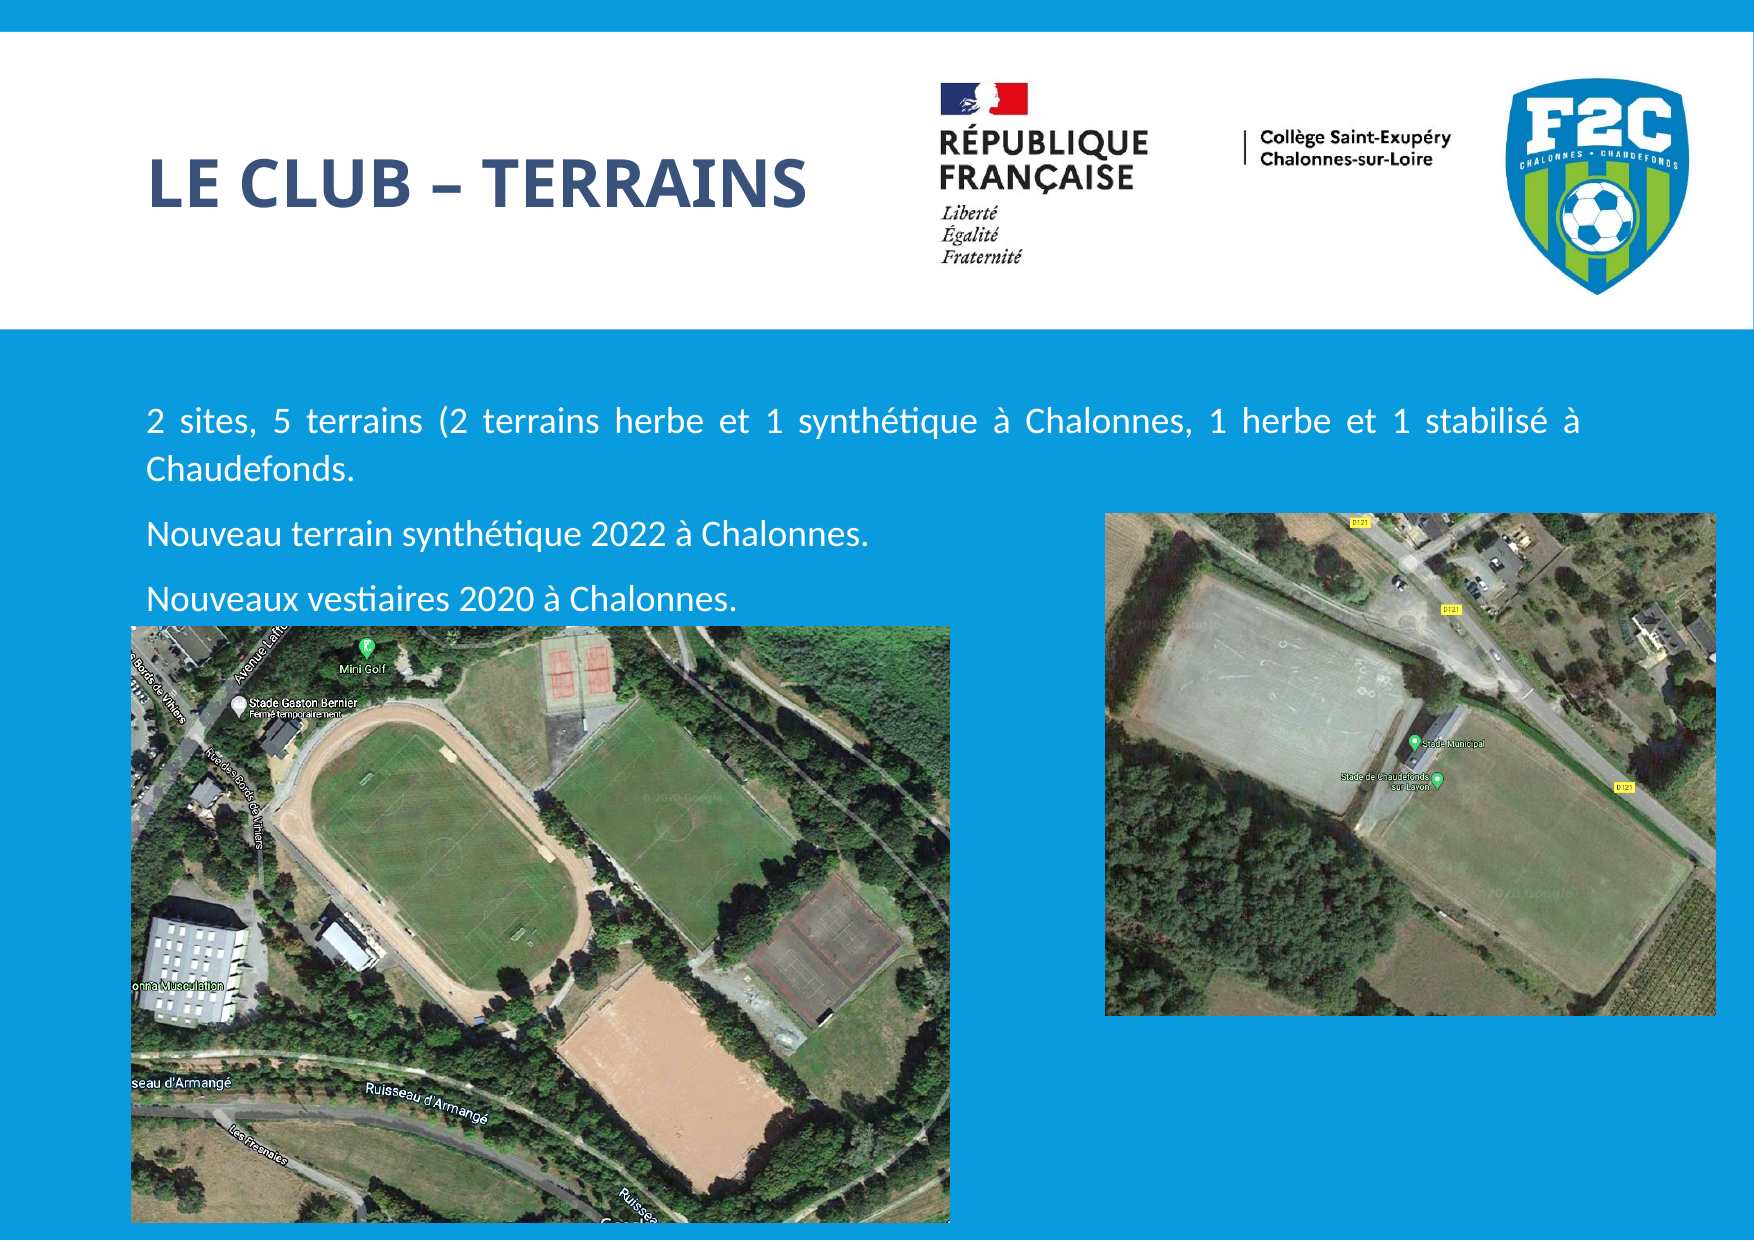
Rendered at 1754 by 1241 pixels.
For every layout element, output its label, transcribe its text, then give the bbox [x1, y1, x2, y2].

picture [935, 79, 1453, 271]
picture [1106, 514, 1715, 1015]
picture [132, 627, 949, 1222]
title Le club – TERRAINS [131, 51, 1623, 325]
picture [1477, 75, 1718, 297]
text_box 2 sites, 5 terrains (2 terrains herbe et 1 synthétique à Chalonnes, 1 herbe et 1 stabilisé à Chaudefonds. Nouveau terrain synthétique 2022 à Chalonnes. Nouveaux vestiaires 2020 à Chalonnes. [131, 385, 1598, 626]
